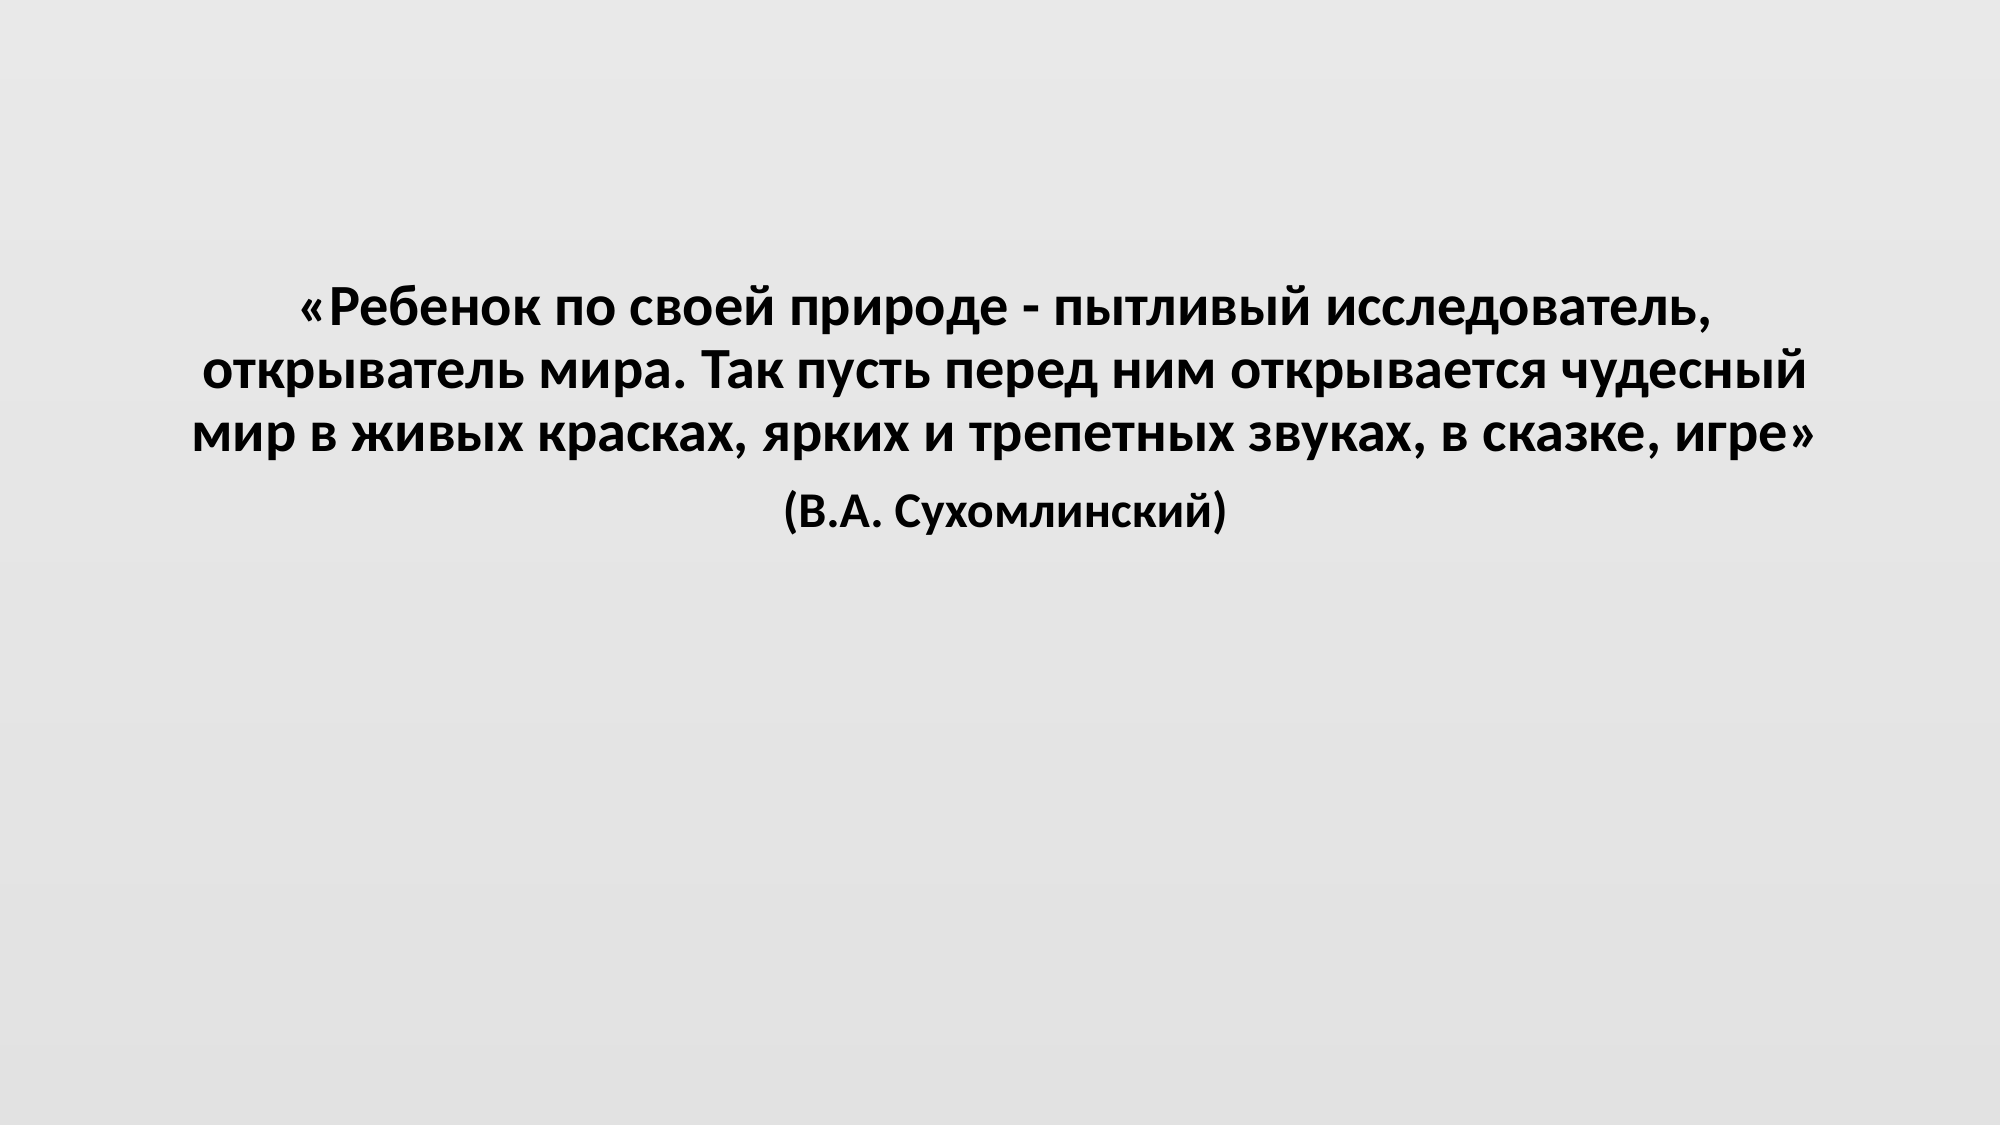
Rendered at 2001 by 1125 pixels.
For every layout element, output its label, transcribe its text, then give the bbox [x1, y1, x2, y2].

list «Ребенок по своей природе - пытливый исследователь, открыватель мира. Так пусть перед ним открывается чудесный мир в живых красках, ярких и трепетных звуках, в сказке, игре» (В.А. Сухомлинский) [143, 267, 1868, 982]
